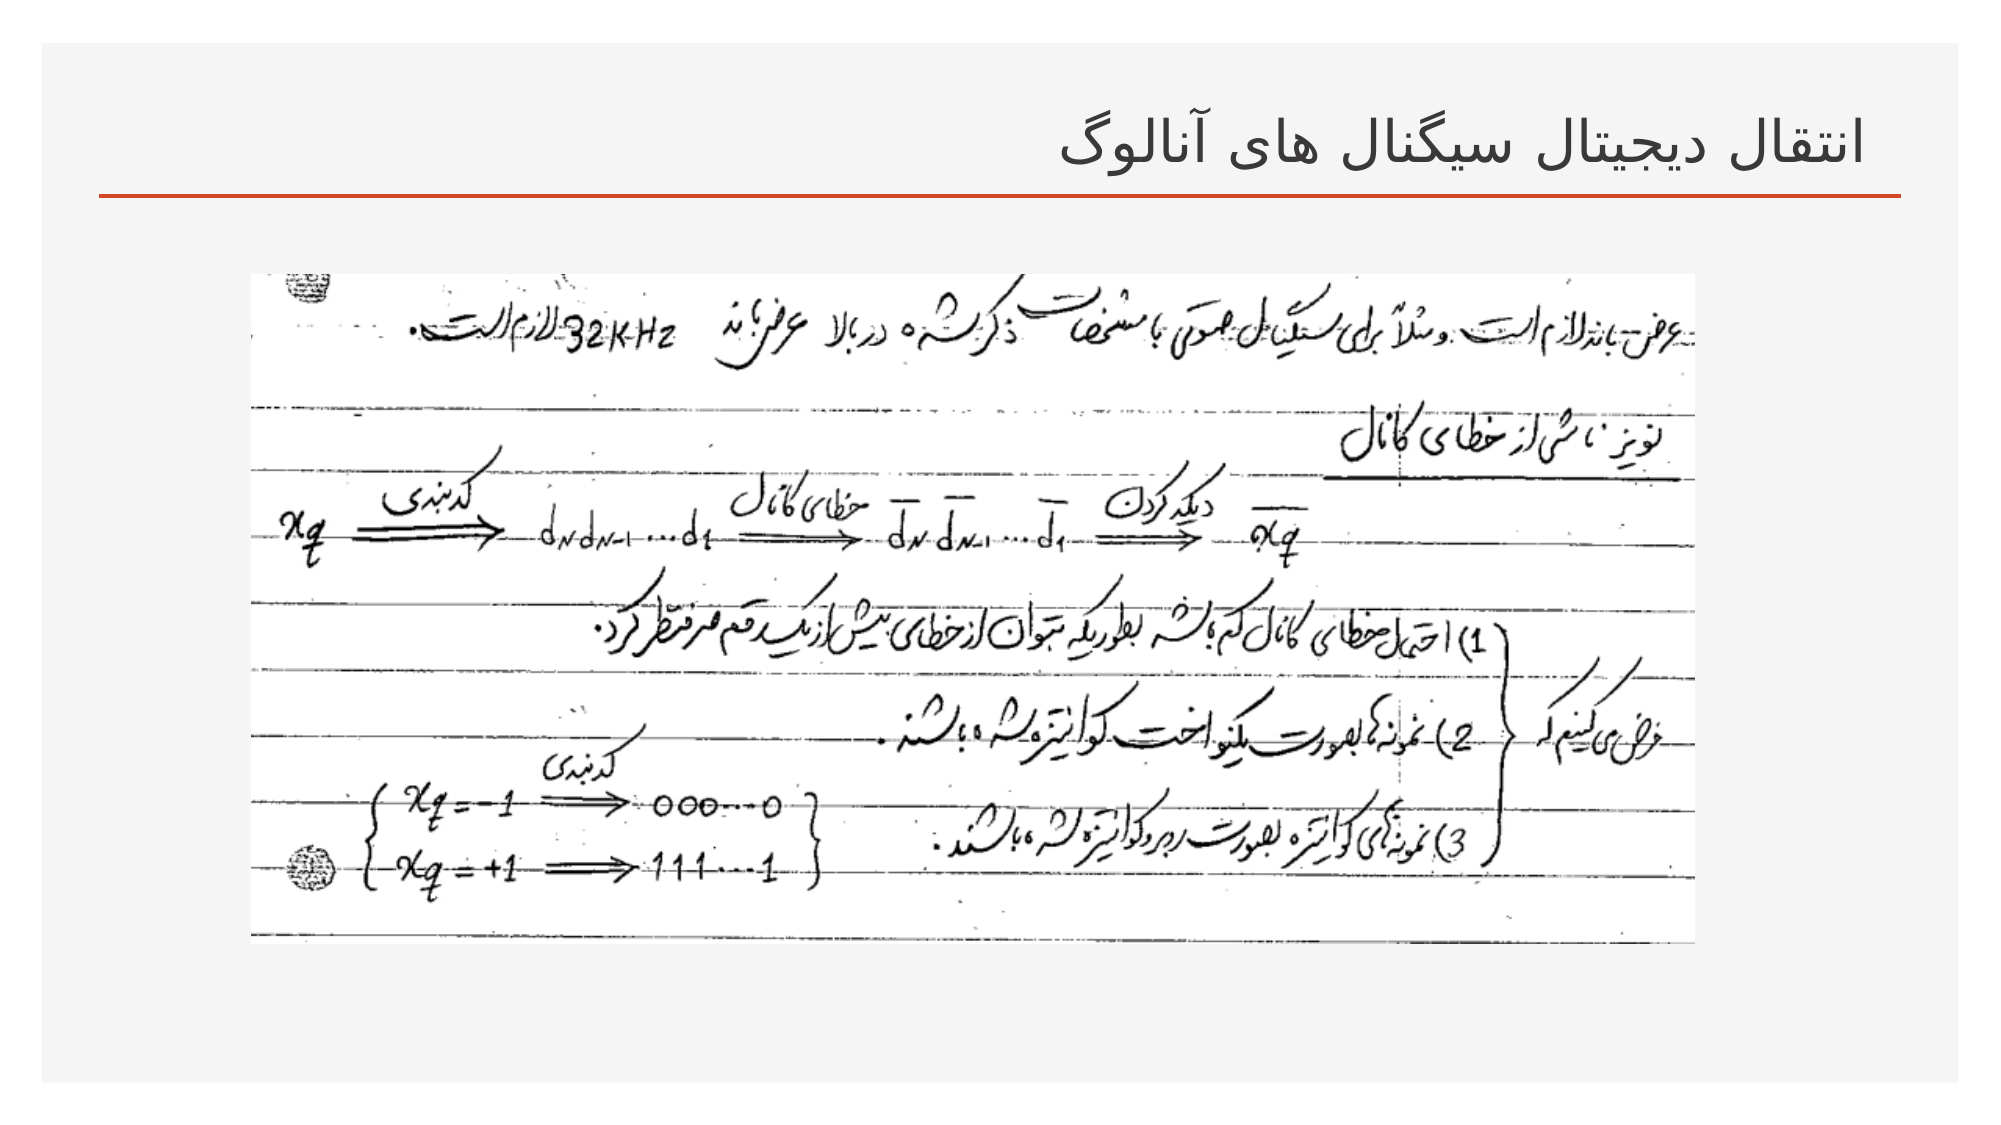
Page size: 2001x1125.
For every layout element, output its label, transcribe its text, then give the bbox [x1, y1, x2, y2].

title انتقال دیجیتال سیگنال های آنالوگ [754, 77, 1883, 182]
picture [251, 274, 1695, 944]
